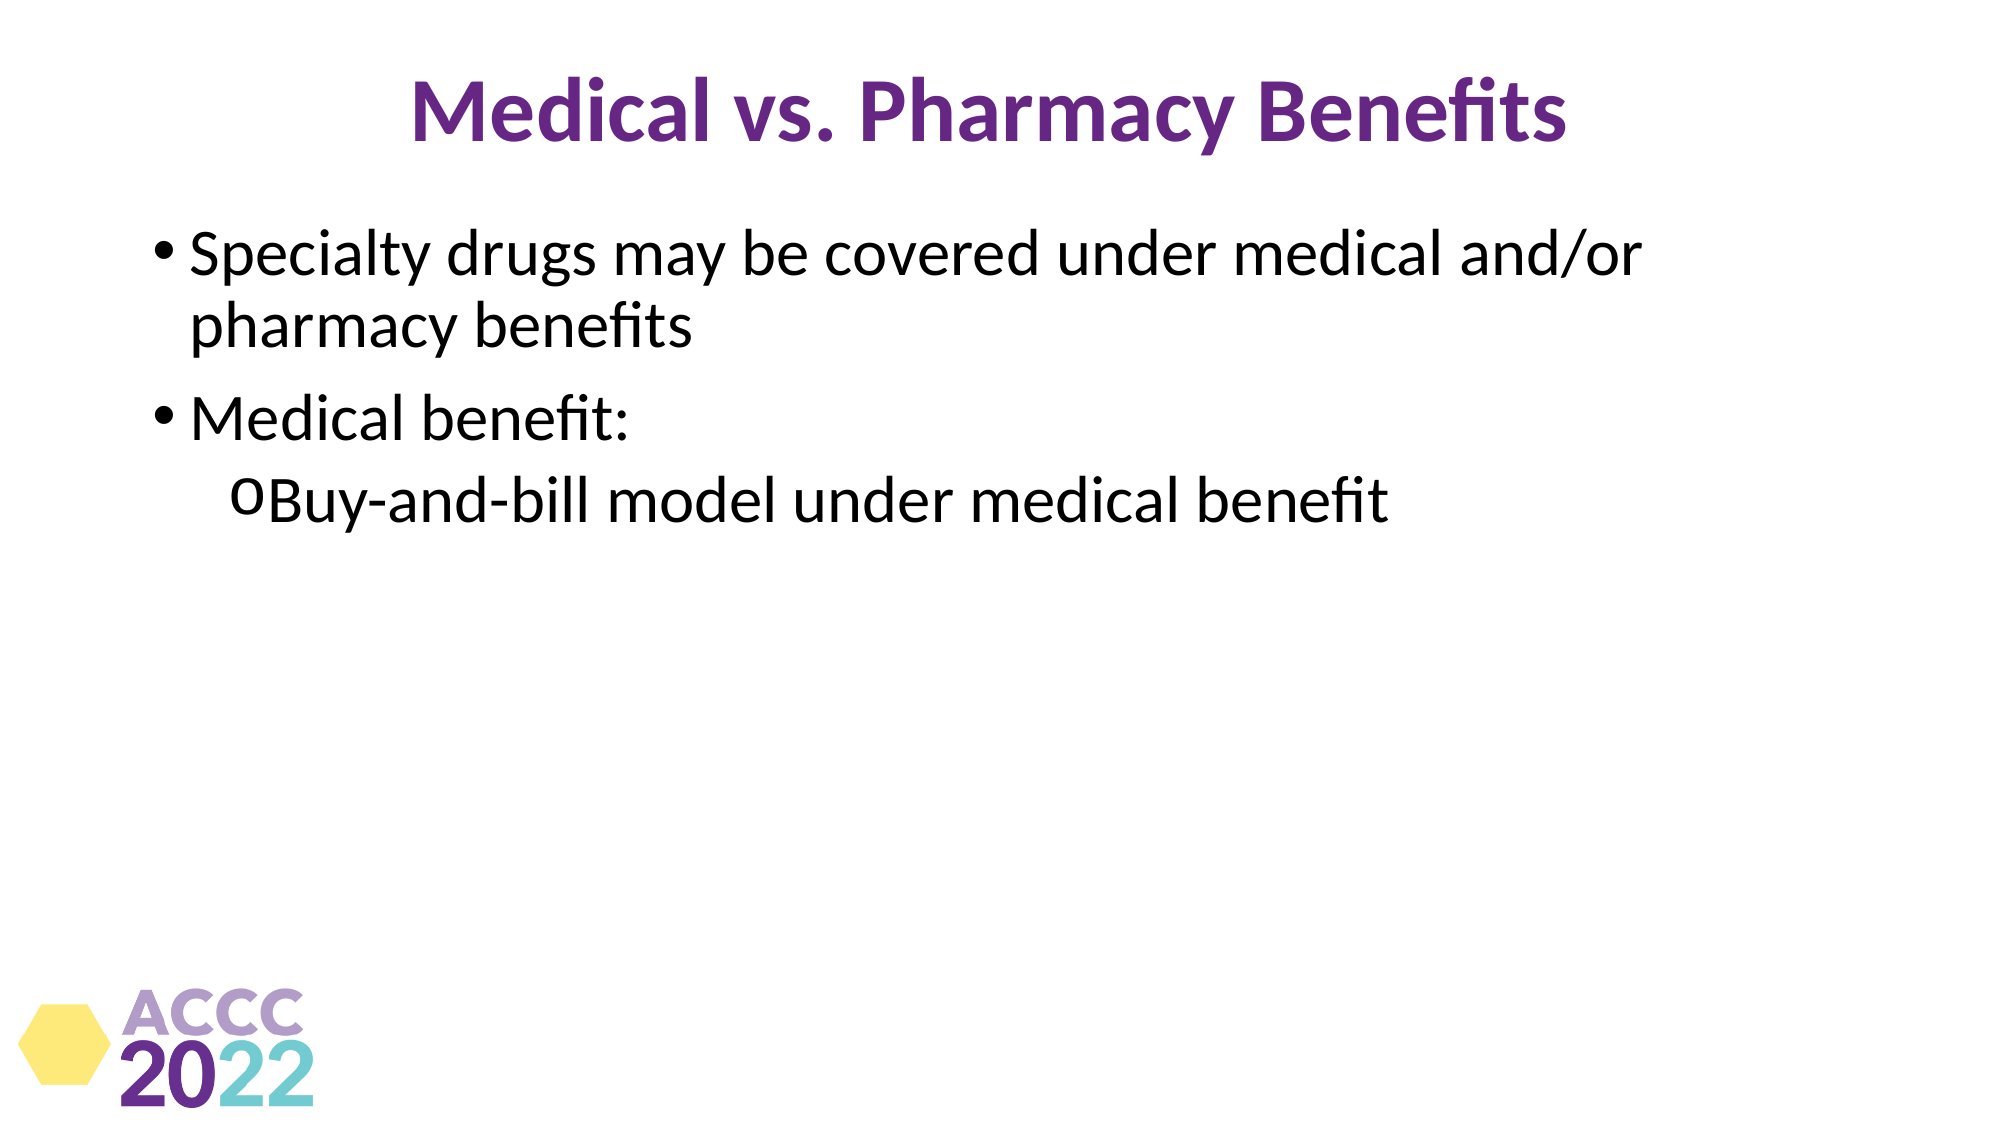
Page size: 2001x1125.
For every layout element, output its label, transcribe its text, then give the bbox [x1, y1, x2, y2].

picture [0, 976, 348, 1125]
list Specialty drugs may be covered under medical and/or pharmacy benefits Medical benefit: Buy-and-bill model under medical benefit [137, 210, 1863, 954]
title Medical vs. Pharmacy Benefits [137, 13, 1863, 210]
